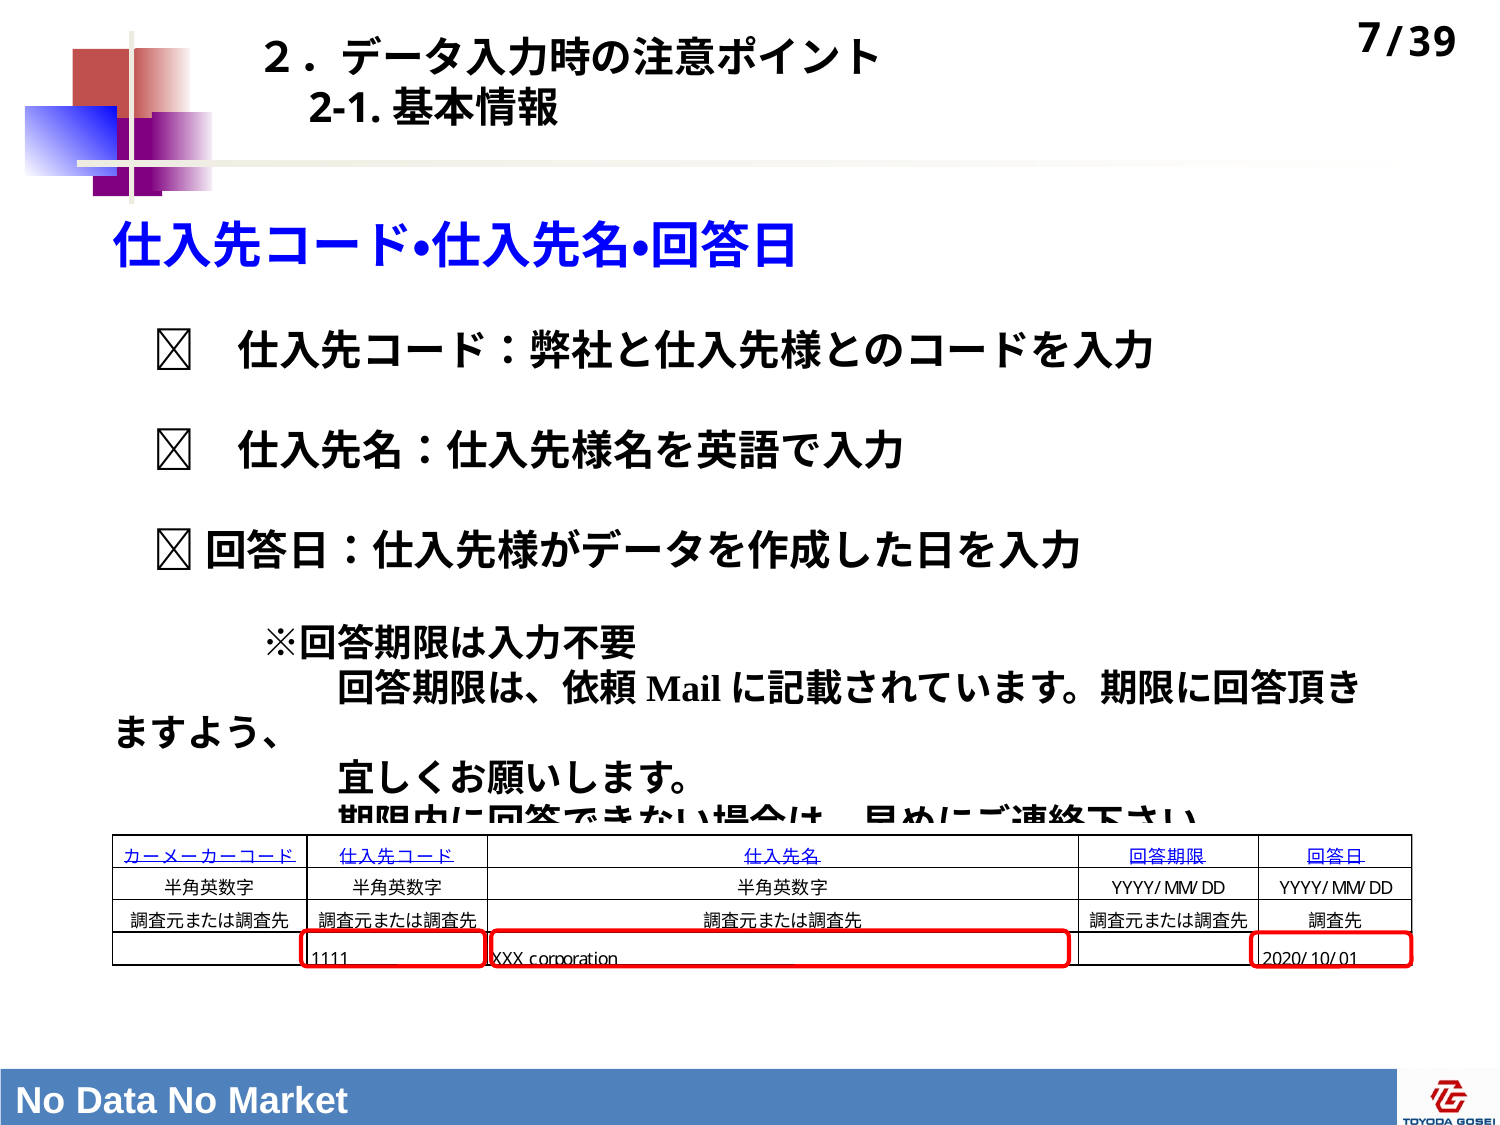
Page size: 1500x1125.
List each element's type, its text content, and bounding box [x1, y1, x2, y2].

picture [1397, 1068, 1500, 1125]
slide_number 7 [1175, 0, 1382, 80]
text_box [111, 822, 1414, 967]
text_box 仕入先コード・仕入先名・回答日  仕入先コード：弊社と仕入先様とのコードを入力  仕入先名：仕入先様名を英語で入力  回答日：仕入先様がデータを作成した日を入力 ※回答期限は入力不要 回答期限は、依頼Mailに記載されています。期限に回答頂きますよう、 宜しくお願いします。 期限内に回答できない場合は、早めにご連絡下さい。 [100, 208, 1400, 850]
title ２．データ入力時の注意ポイント 2-1.基本情報 [242, 0, 1164, 161]
